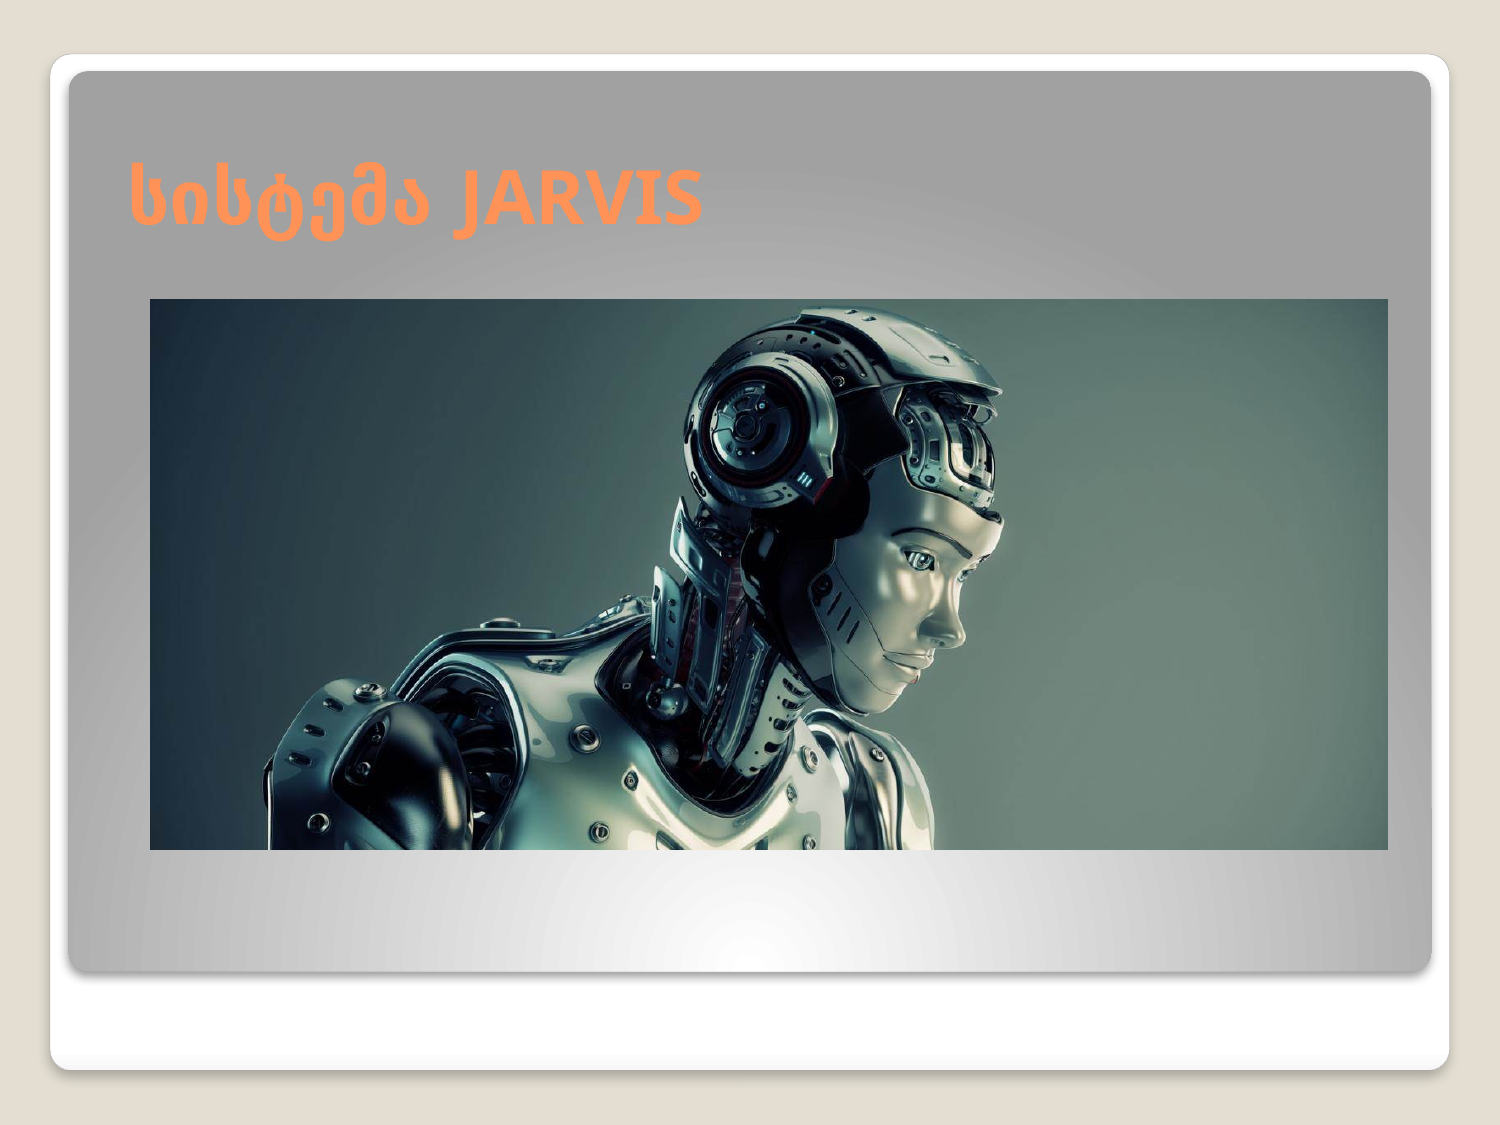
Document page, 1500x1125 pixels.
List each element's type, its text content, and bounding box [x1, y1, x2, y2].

list [99, 262, 1430, 950]
picture [149, 299, 1388, 851]
title სისტემა JARVIS [112, 137, 1455, 248]
